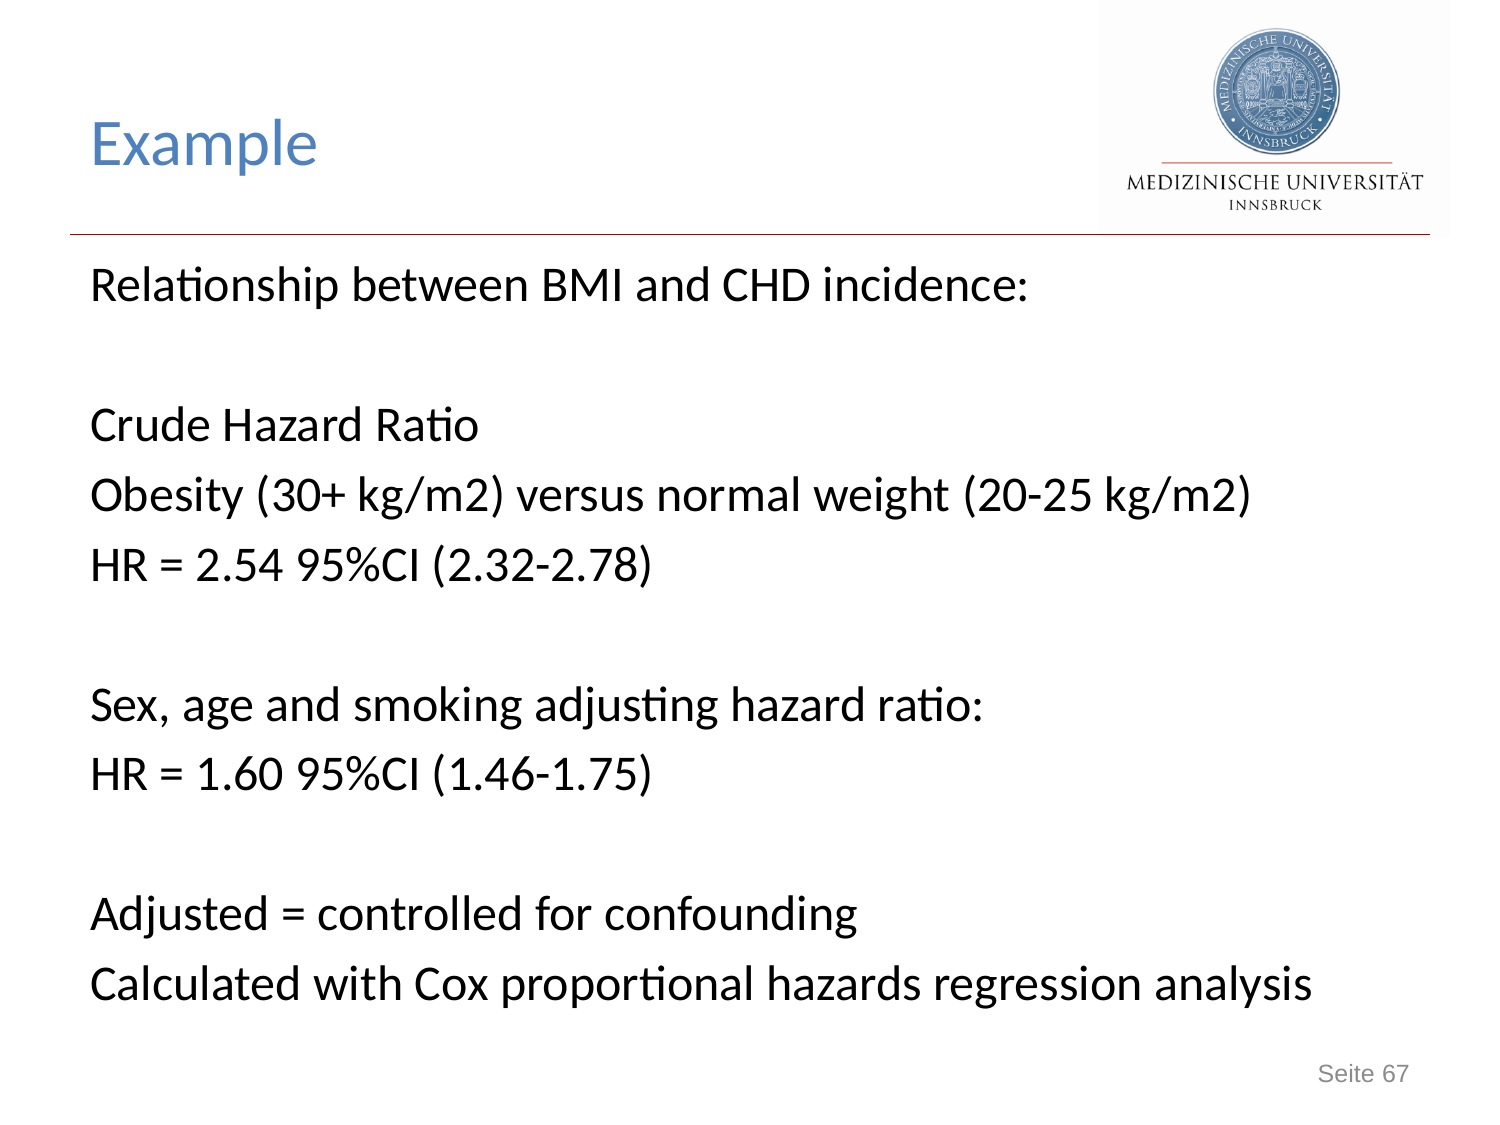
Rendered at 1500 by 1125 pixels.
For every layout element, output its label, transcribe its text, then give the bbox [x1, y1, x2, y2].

title Example [75, 45, 1090, 233]
slide_number 67 [1074, 1042, 1425, 1103]
picture [1098, 0, 1450, 238]
list Relationship between BMI and CHD incidence: Crude Hazard Ratio Obesity (30+ kg/m2) versus normal weight (20-25 kg/m2) HR = 2.54 95%CI (2.32-2.78) Sex, age and smoking adjusting hazard ratio: HR = 1.60 95%CI (1.46-1.75) Adjusted = controlled for confounding Calculated with Cox proportional hazards regression analysis [75, 243, 1425, 1024]
